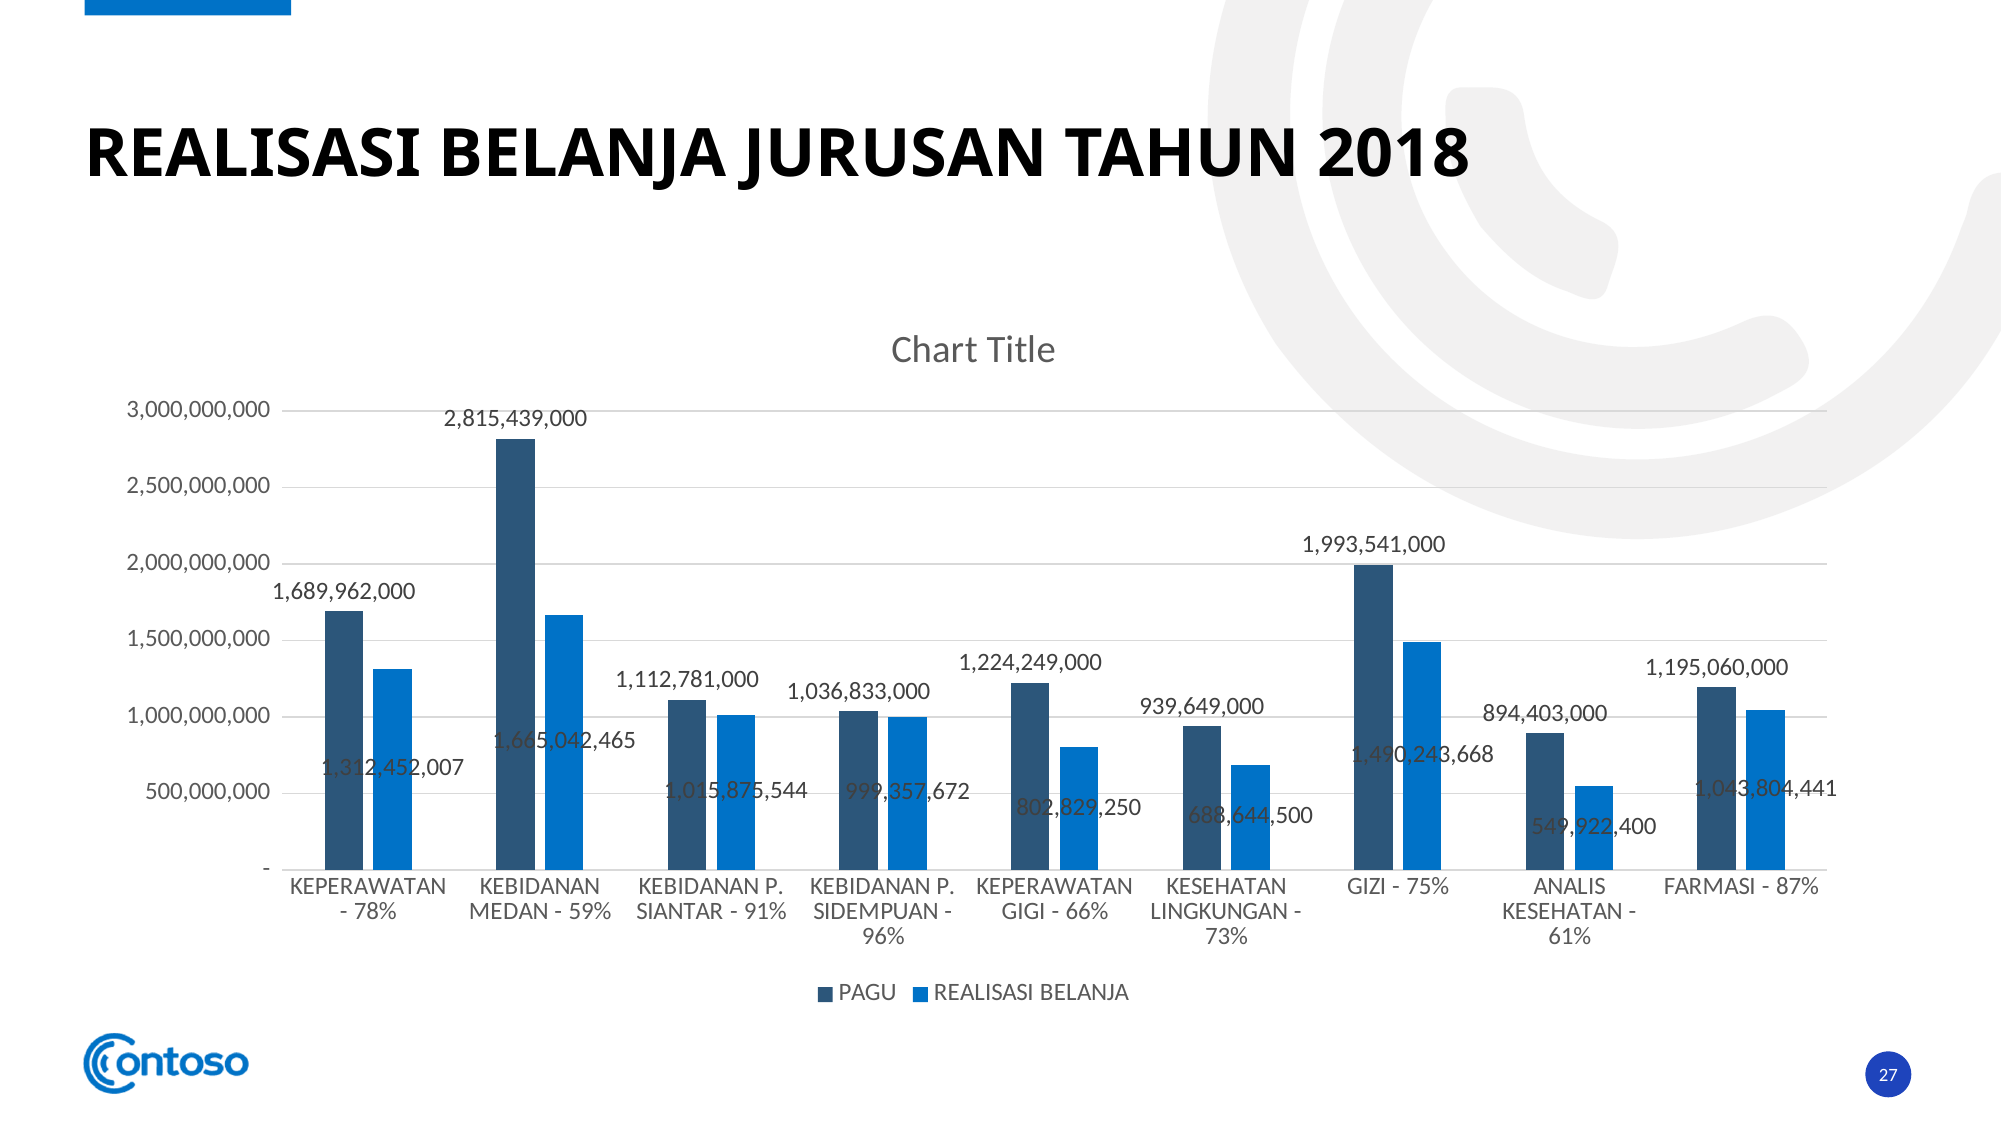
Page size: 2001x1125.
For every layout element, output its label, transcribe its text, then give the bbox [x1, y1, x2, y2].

chart [84, 299, 1863, 1014]
title Realisasi belanja jurusan tahun 2018 [84, 40, 1914, 192]
picture [77, 1027, 254, 1095]
slide_number 27 [1864, 1059, 1913, 1090]
